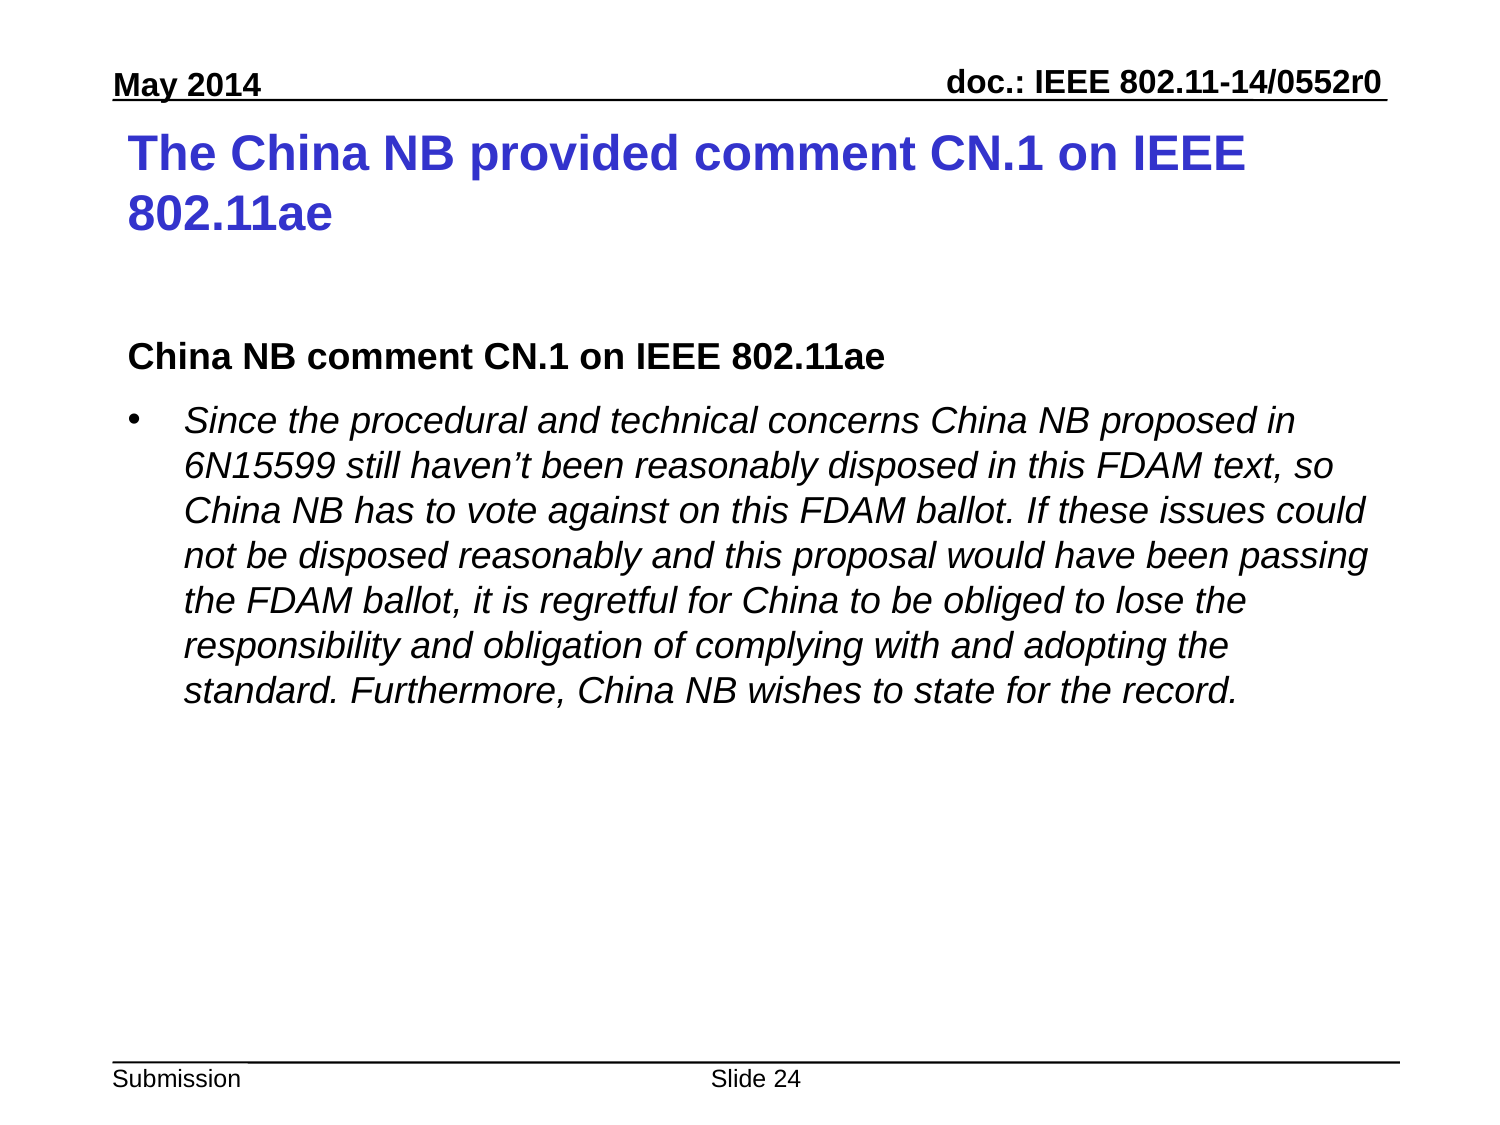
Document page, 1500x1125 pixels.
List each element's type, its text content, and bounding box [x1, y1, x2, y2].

slide_number Slide 24 [709, 1061, 804, 1093]
list China NB comment CN.1 on IEEE 802.11ae Since the procedural and technical concerns China NB proposed in 6N15599 still haven’t been reasonably disposed in this FDAM text, so China NB has to vote against on this FDAM ballot. If these issues could not be disposed reasonably and this proposal would have been passing the FDAM ballot, it is regretful for China to be obliged to lose the responsibility and obligation of complying with and adopting the standard. Furthermore, China NB wishes to state for the record. [112, 324, 1388, 1000]
title The China NB provided comment CN.1 on IEEE 802.11ae [112, 112, 1388, 288]
